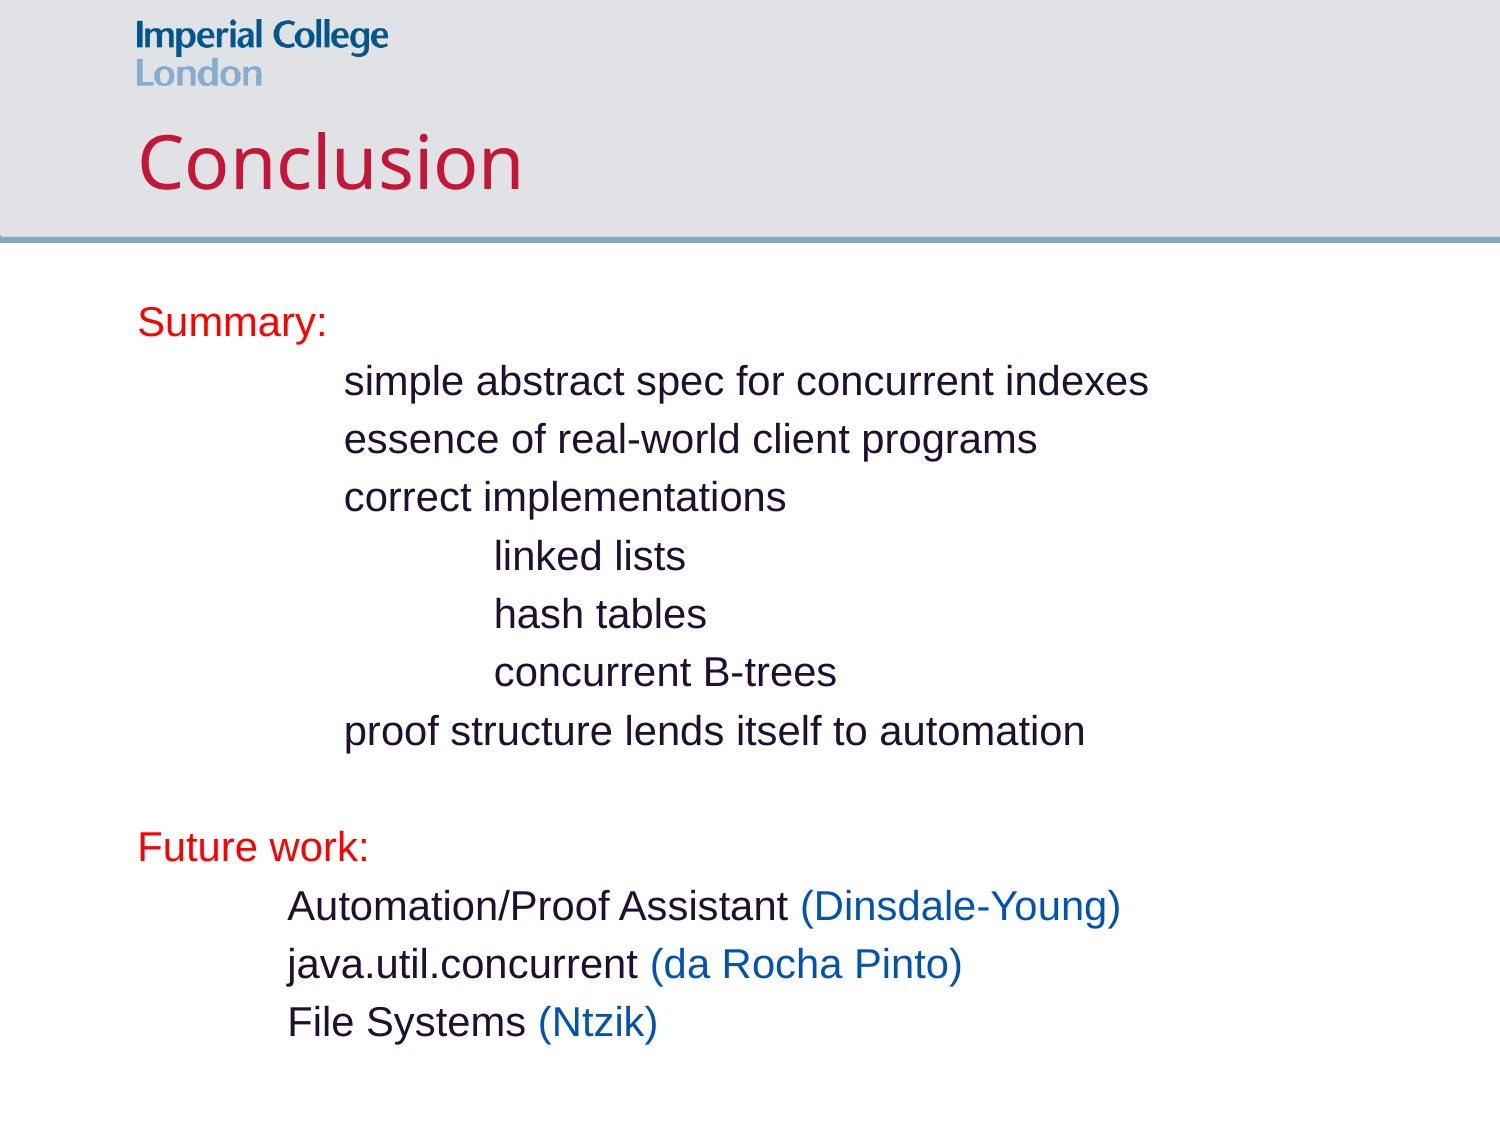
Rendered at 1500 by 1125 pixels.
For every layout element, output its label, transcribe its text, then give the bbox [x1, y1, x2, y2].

picture [0, 0, 1500, 243]
list Summary: simple abstract spec for concurrent indexes essence of real-world client programs correct implementations linked lists hash tables concurrent B-trees proof structure lends itself to automation Future work: Automation/Proof Assistant (Dinsdale-Young) java.util.concurrent (da Rocha Pinto) File Systems (Ntzik) [137, 295, 1375, 1083]
title Conclusion [137, 99, 1375, 205]
